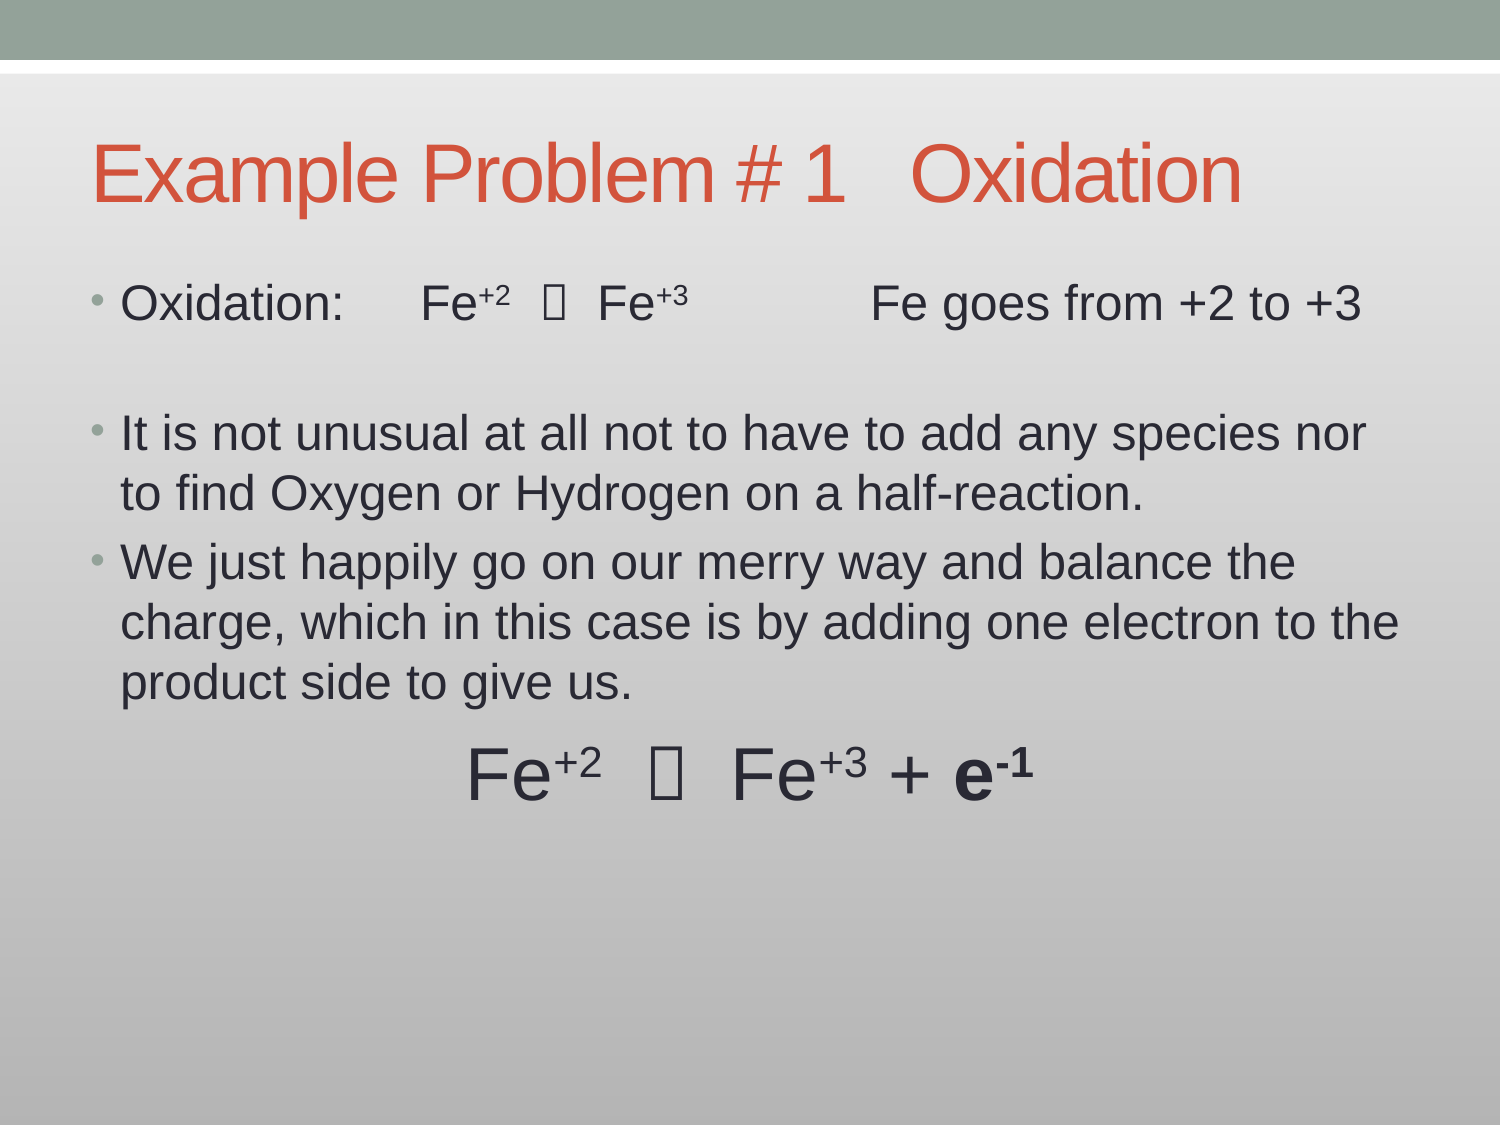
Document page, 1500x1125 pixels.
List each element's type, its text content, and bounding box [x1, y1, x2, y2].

title Example Problem # 1 Oxidation [75, 87, 1425, 250]
list Oxidation: Fe+2  Fe+3 Fe goes from +2 to +3 It is not unusual at all not to have to add any species nor to find Oxygen or Hydrogen on a half-reaction. We just happily go on our merry way and balance the charge, which in this case is by adding one electron to the product side to give us. Fe+2  Fe+3 + e-1 [75, 262, 1425, 1063]
